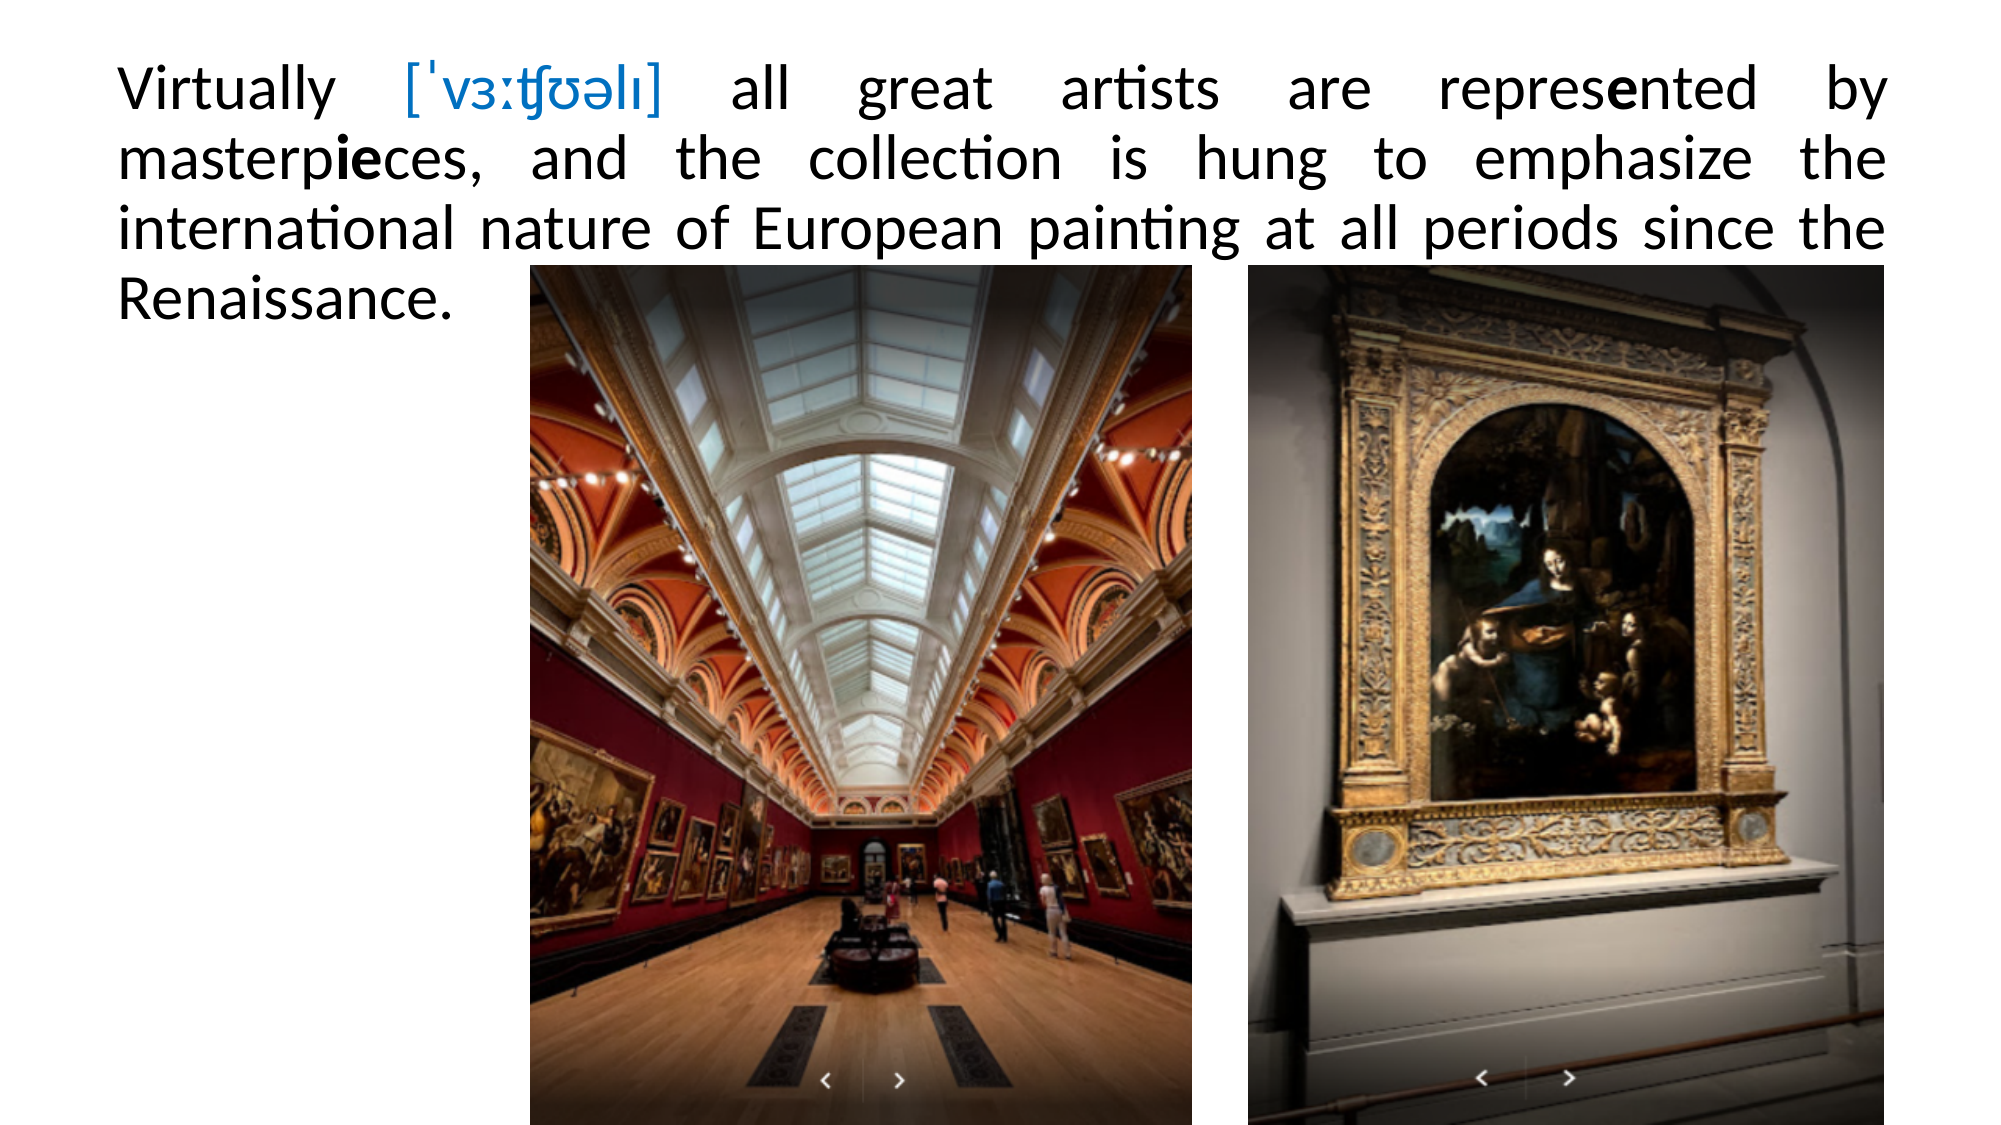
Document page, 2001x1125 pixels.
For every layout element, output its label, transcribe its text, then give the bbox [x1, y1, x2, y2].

picture [1248, 265, 1884, 1125]
picture [530, 265, 1192, 1125]
list Virtually [ˈvɜːʧʊəlɪ] all great artists are represented by masterpieces, and the collection is hung to emphasize the international nature of European painting at all periods since the Renaissance. [102, 46, 1904, 342]
